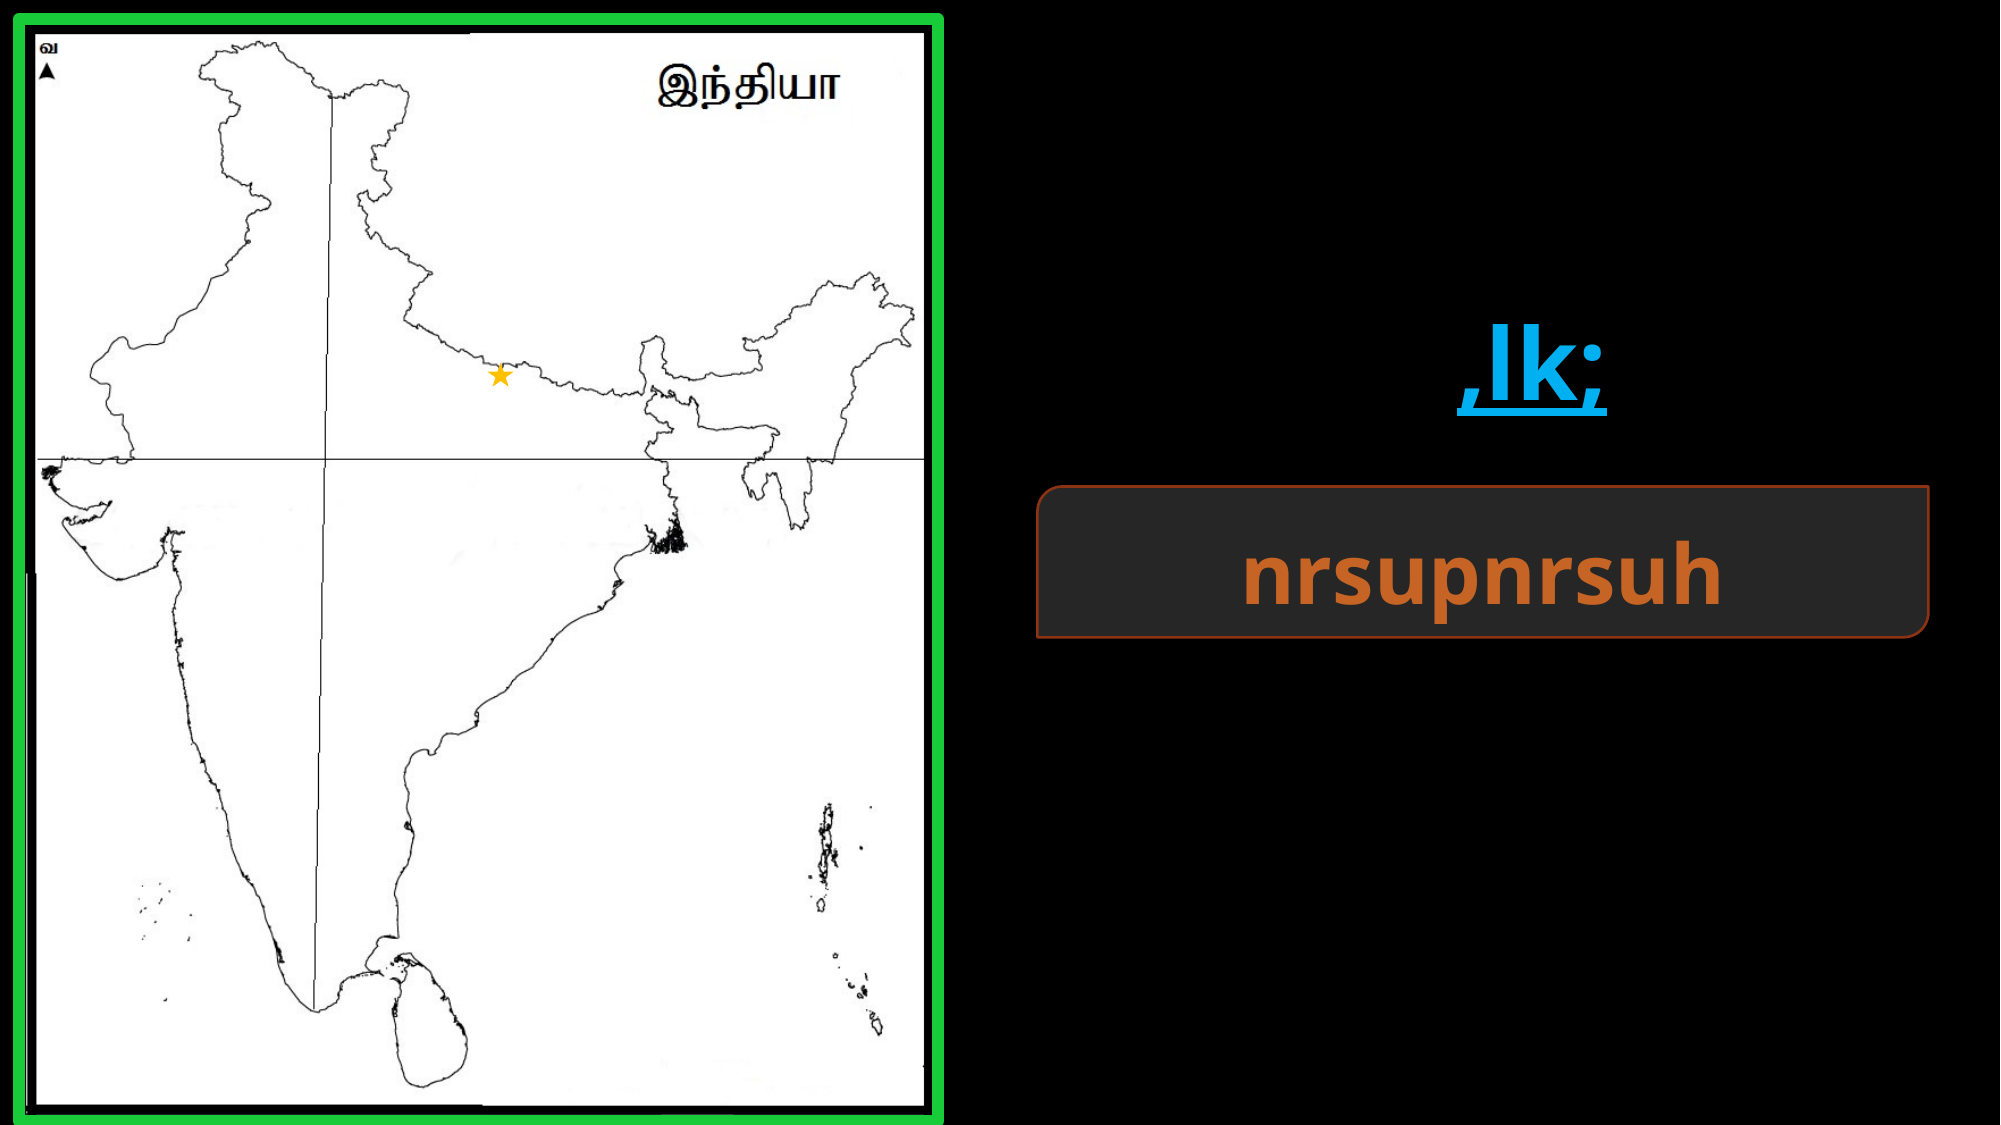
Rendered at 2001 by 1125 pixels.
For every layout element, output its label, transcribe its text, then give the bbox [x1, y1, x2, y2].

text_box ,lk; [1311, 286, 1629, 413]
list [24, 24, 932, 1116]
text_box nrsupnrsuh [1036, 485, 1930, 639]
